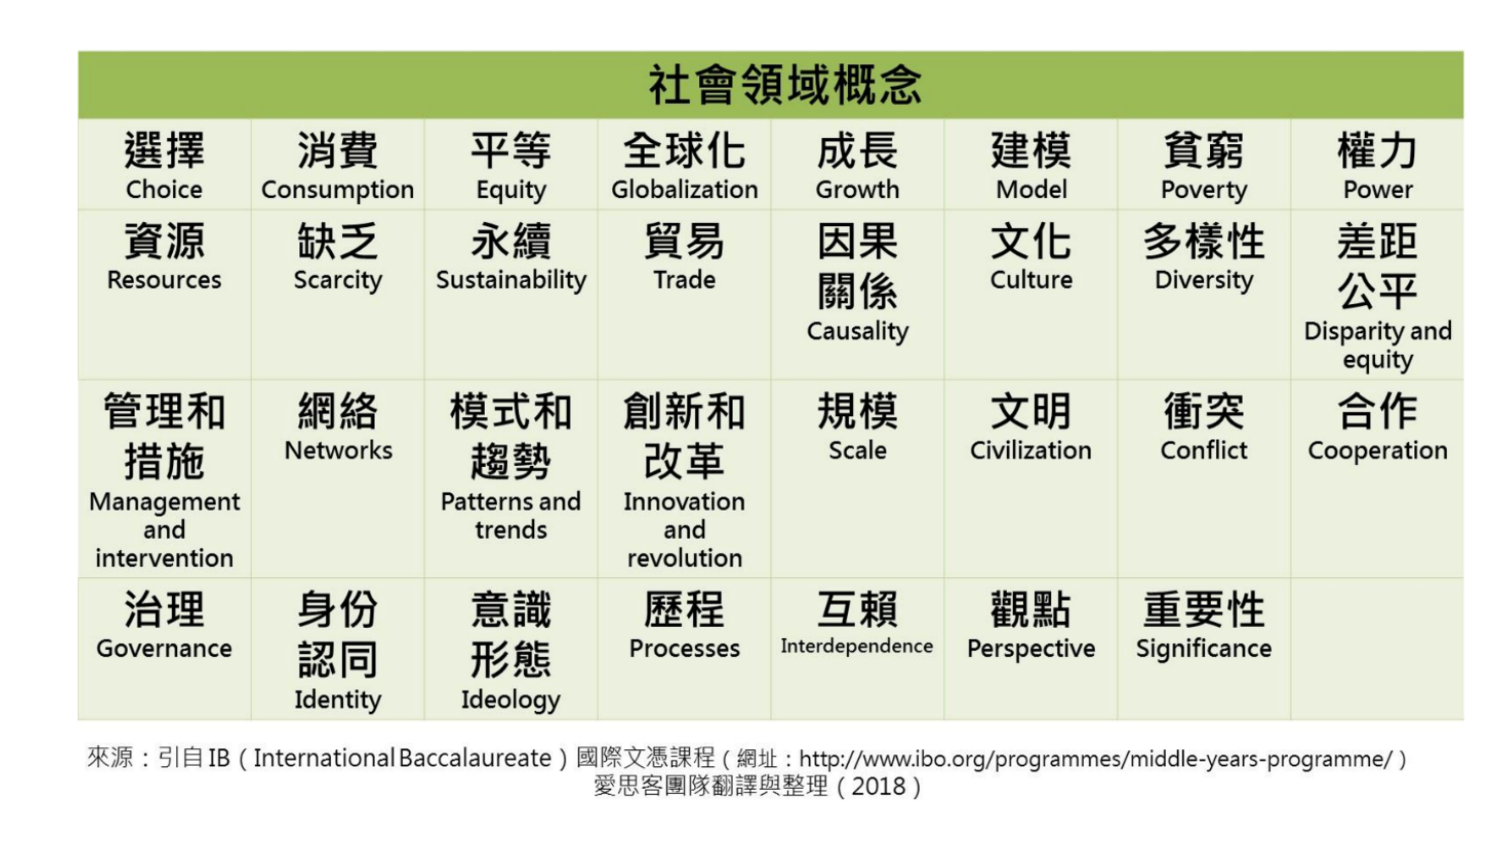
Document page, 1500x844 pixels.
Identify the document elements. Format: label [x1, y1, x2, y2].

list [13, 0, 1500, 844]
